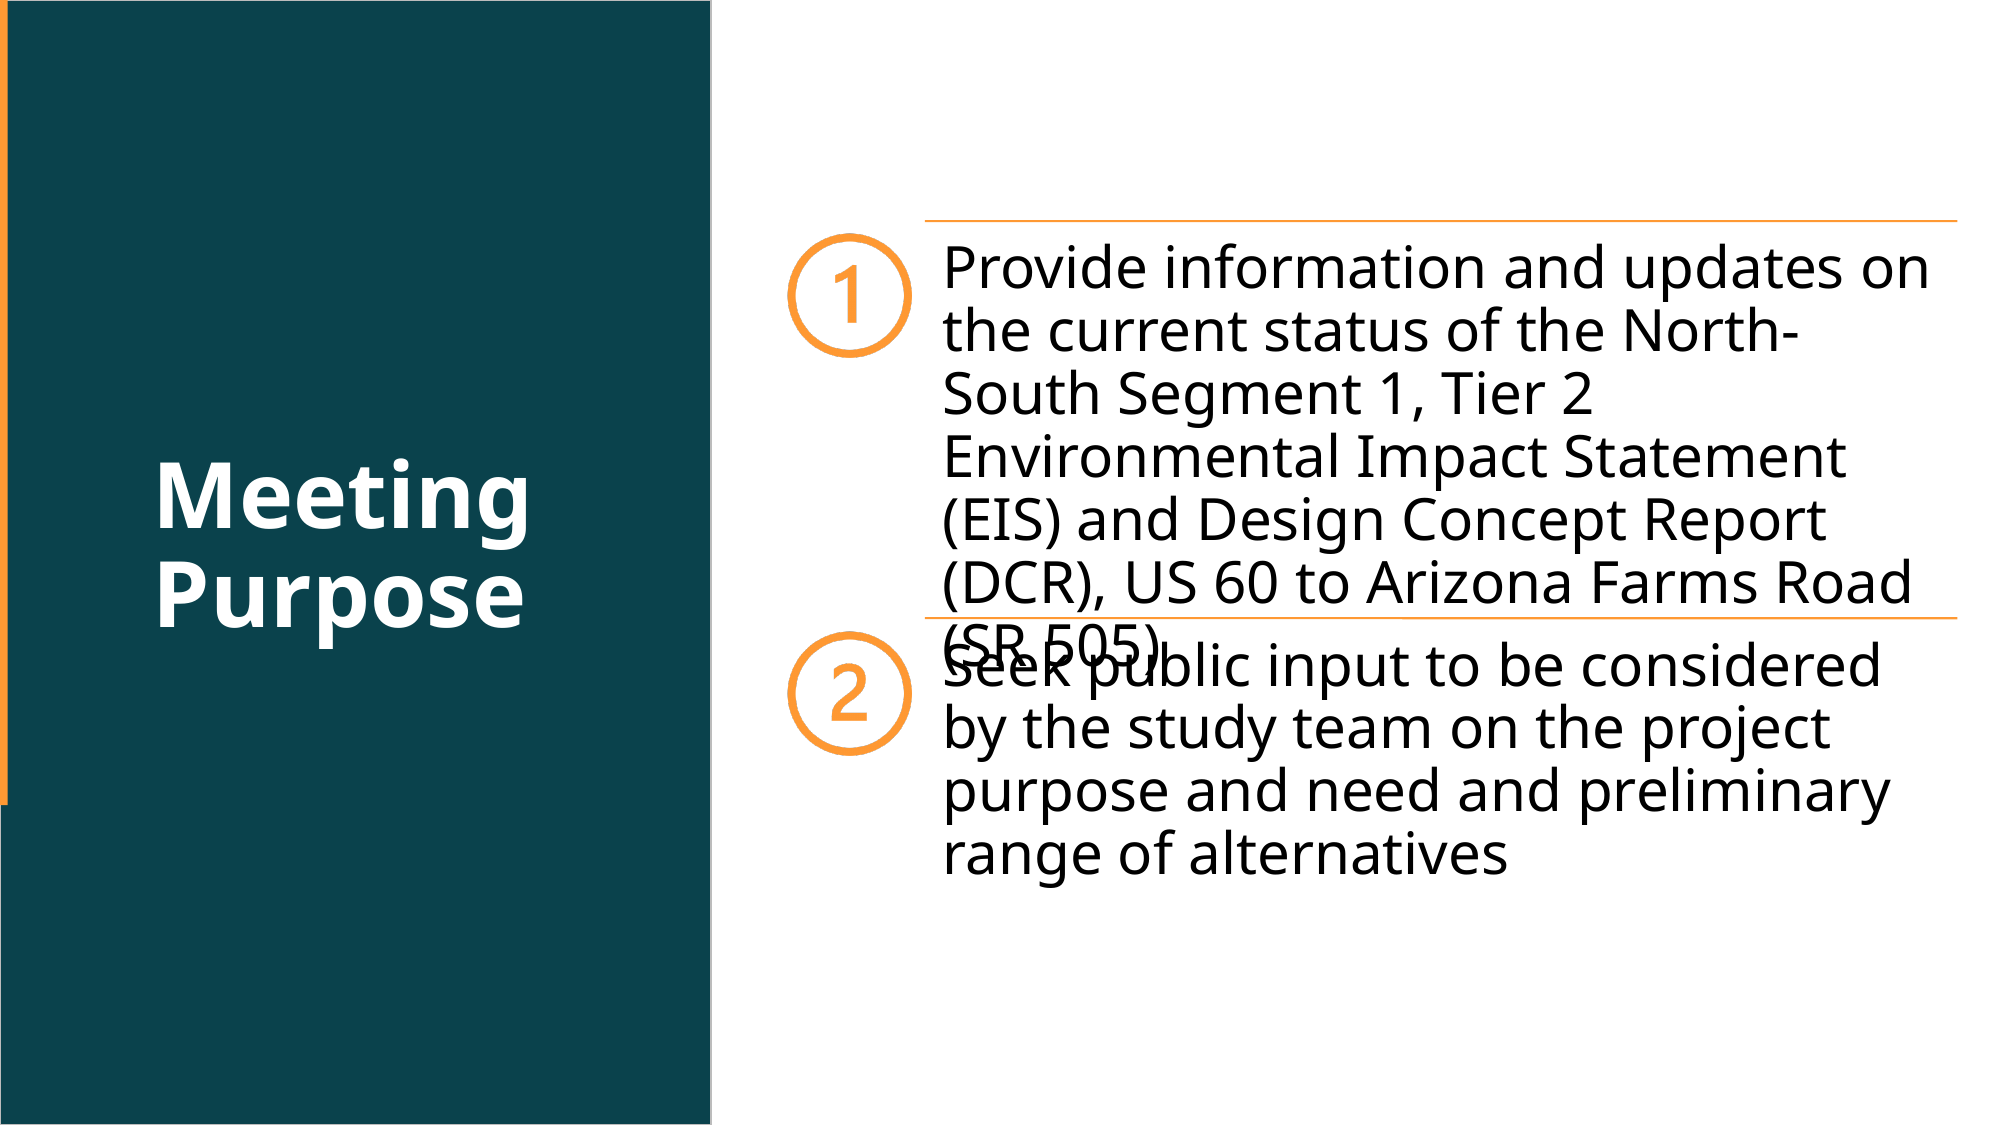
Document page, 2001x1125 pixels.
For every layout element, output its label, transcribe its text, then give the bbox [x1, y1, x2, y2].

picture [774, 220, 925, 371]
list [924, 220, 1958, 1016]
title Meeting Purpose [137, 81, 598, 1016]
picture [774, 618, 925, 769]
